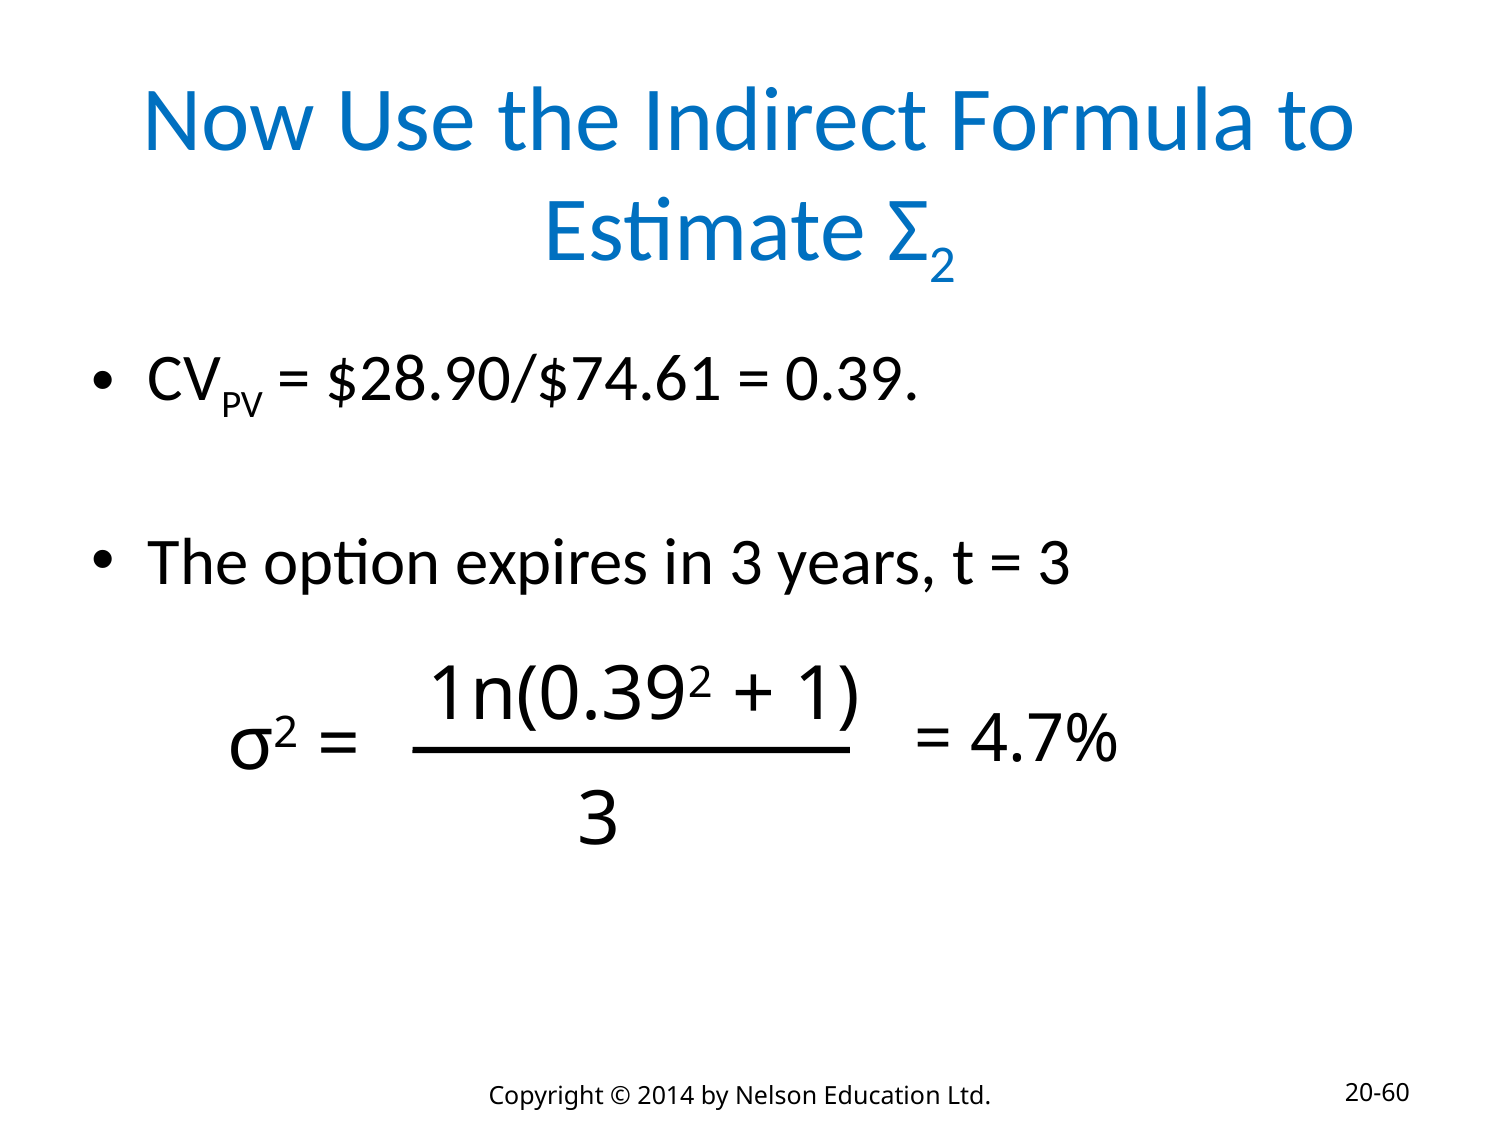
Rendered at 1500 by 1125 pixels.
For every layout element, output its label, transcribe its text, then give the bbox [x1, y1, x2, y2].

list CVPV = $28.90/$74.61 = 0.39. The option expires in 3 years, t = 3 [76, 326, 1427, 1057]
slide_number 20-60 [1312, 1063, 1425, 1124]
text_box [212, 637, 1226, 868]
title Now Use the Indirect Formula to Estimate Σ2 [0, 78, 1500, 302]
footer Copyright © 2014 by Nelson Education Ltd. [337, 1065, 1150, 1125]
